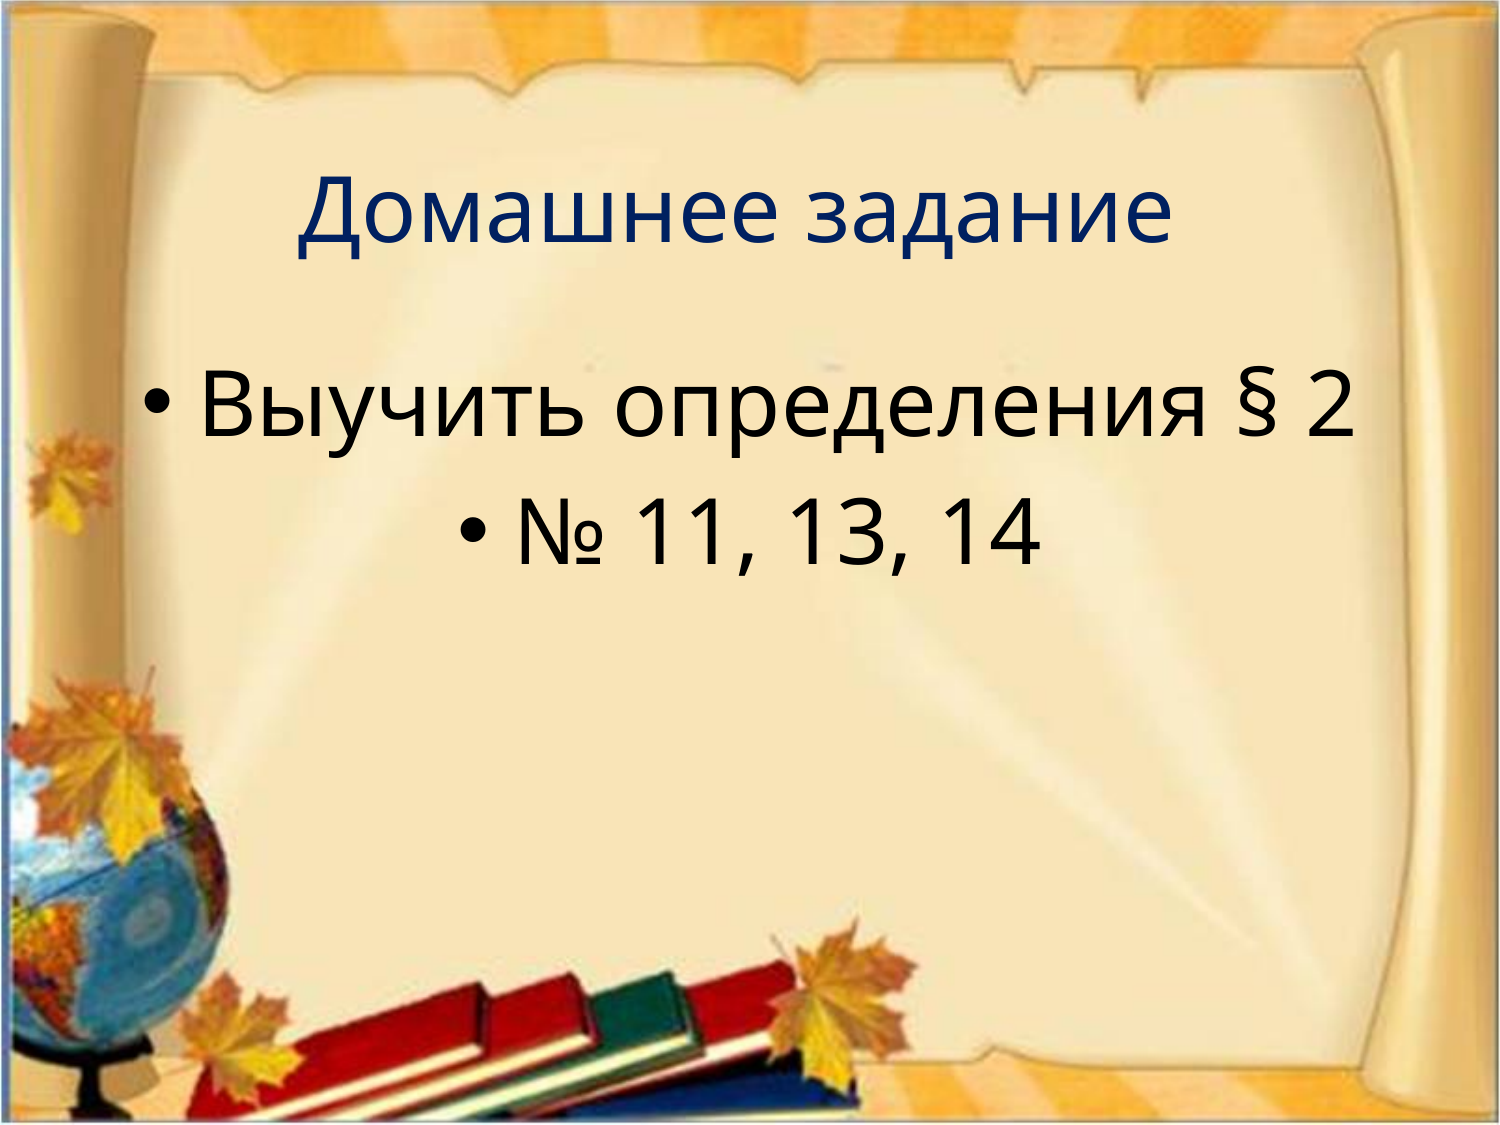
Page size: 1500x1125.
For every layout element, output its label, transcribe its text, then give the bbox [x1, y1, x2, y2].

title Домашнее задание [62, 112, 1413, 301]
picture [0, 0, 1500, 1125]
list Выучить определения § 2 № 11, 13, 14 [74, 337, 1426, 1081]
